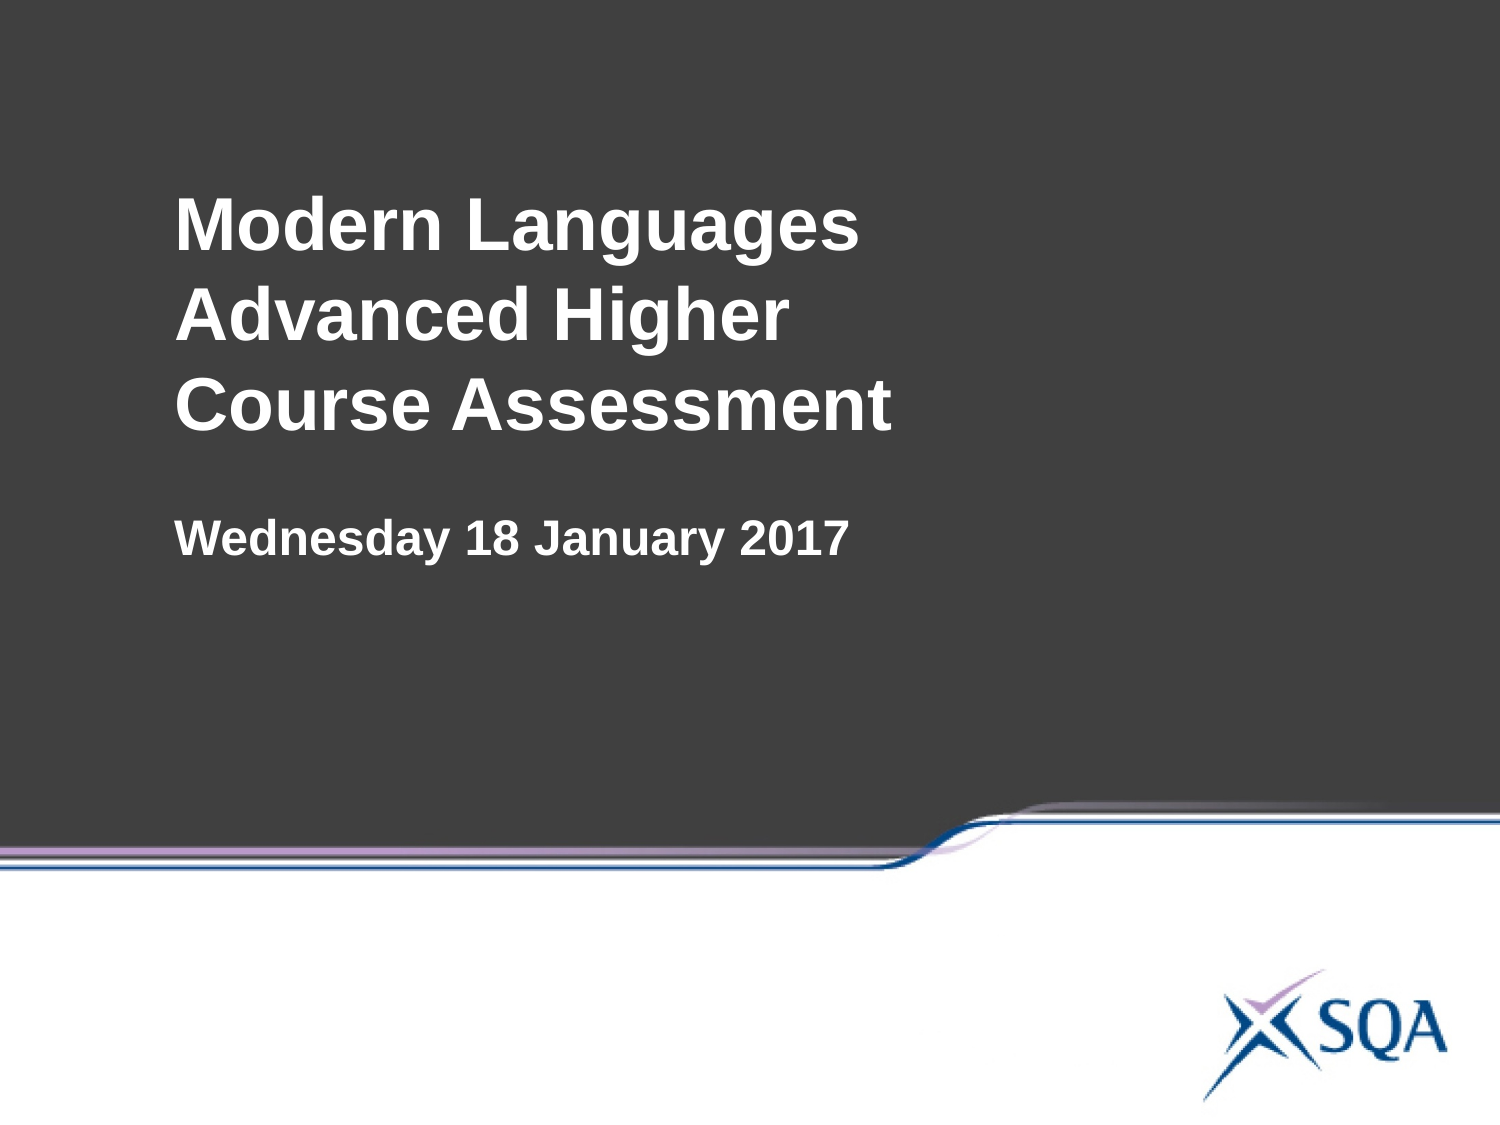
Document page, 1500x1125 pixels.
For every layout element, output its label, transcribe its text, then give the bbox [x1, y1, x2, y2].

picture [0, 0, 1500, 1125]
text_box Modern Languages Advanced Higher Course Assessment Wednesday 18 January 2017 [159, 78, 1317, 220]
